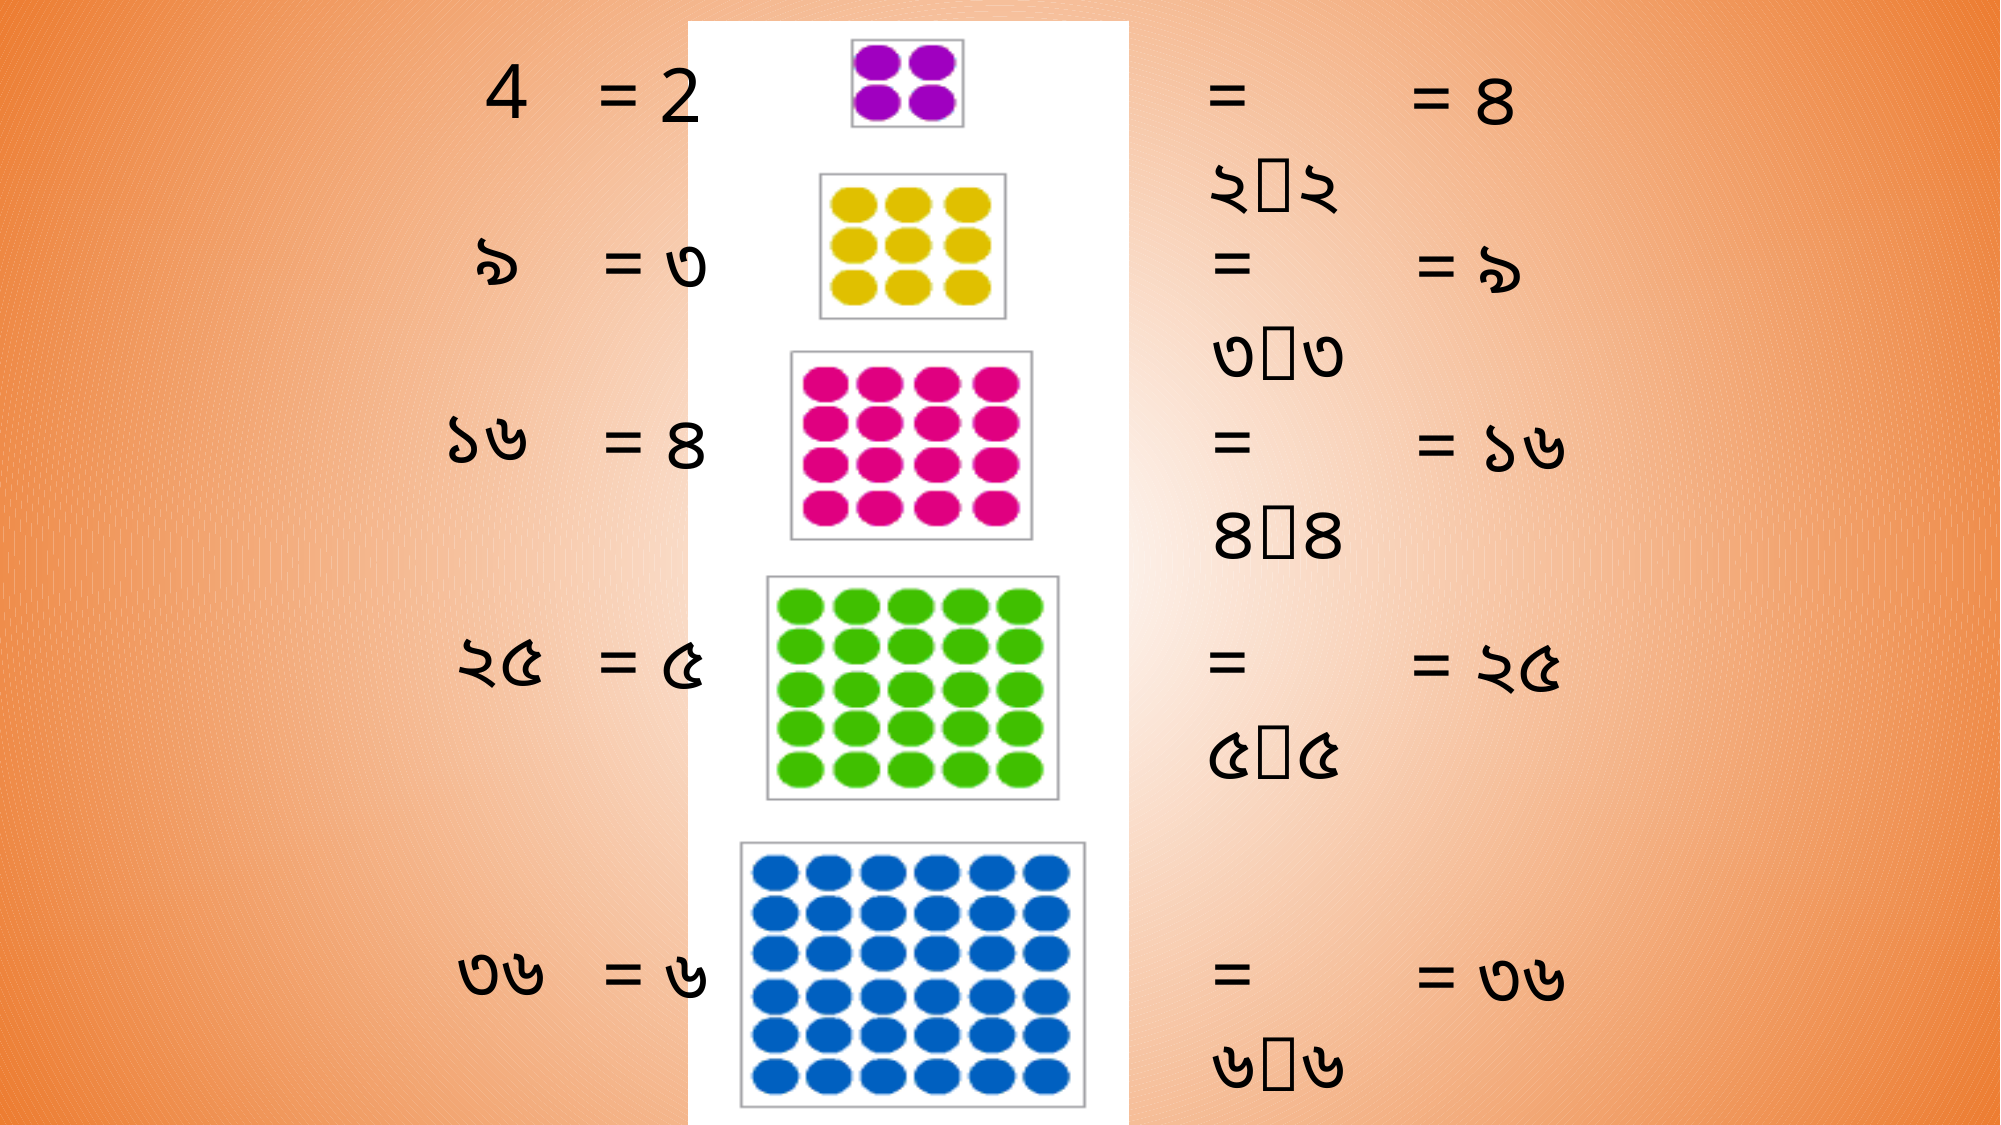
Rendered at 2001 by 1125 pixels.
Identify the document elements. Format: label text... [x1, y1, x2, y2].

text_box = ৬৬ [1196, 919, 1415, 1114]
text_box = ৪ [587, 387, 688, 492]
text_box = ৪ [1396, 42, 1554, 148]
text_box = ৩ [587, 208, 688, 314]
text_box = ১৬ [1400, 390, 1593, 495]
text_box = ৩৬ [1400, 922, 1584, 1027]
text_box = ৫৫ [1192, 607, 1411, 803]
text_box = ৯ [1400, 211, 1558, 317]
text_box = ২২ [1192, 39, 1411, 235]
text_box = ৫ [582, 607, 688, 713]
text_box = ৪৪ [1196, 387, 1415, 582]
text_box = 2 [582, 39, 688, 145]
text_box = ৩৩ [1196, 208, 1415, 387]
text_box = ২৫ [1396, 610, 1584, 806]
picture [688, 21, 1129, 1125]
text_box = ৬ [587, 919, 688, 1024]
